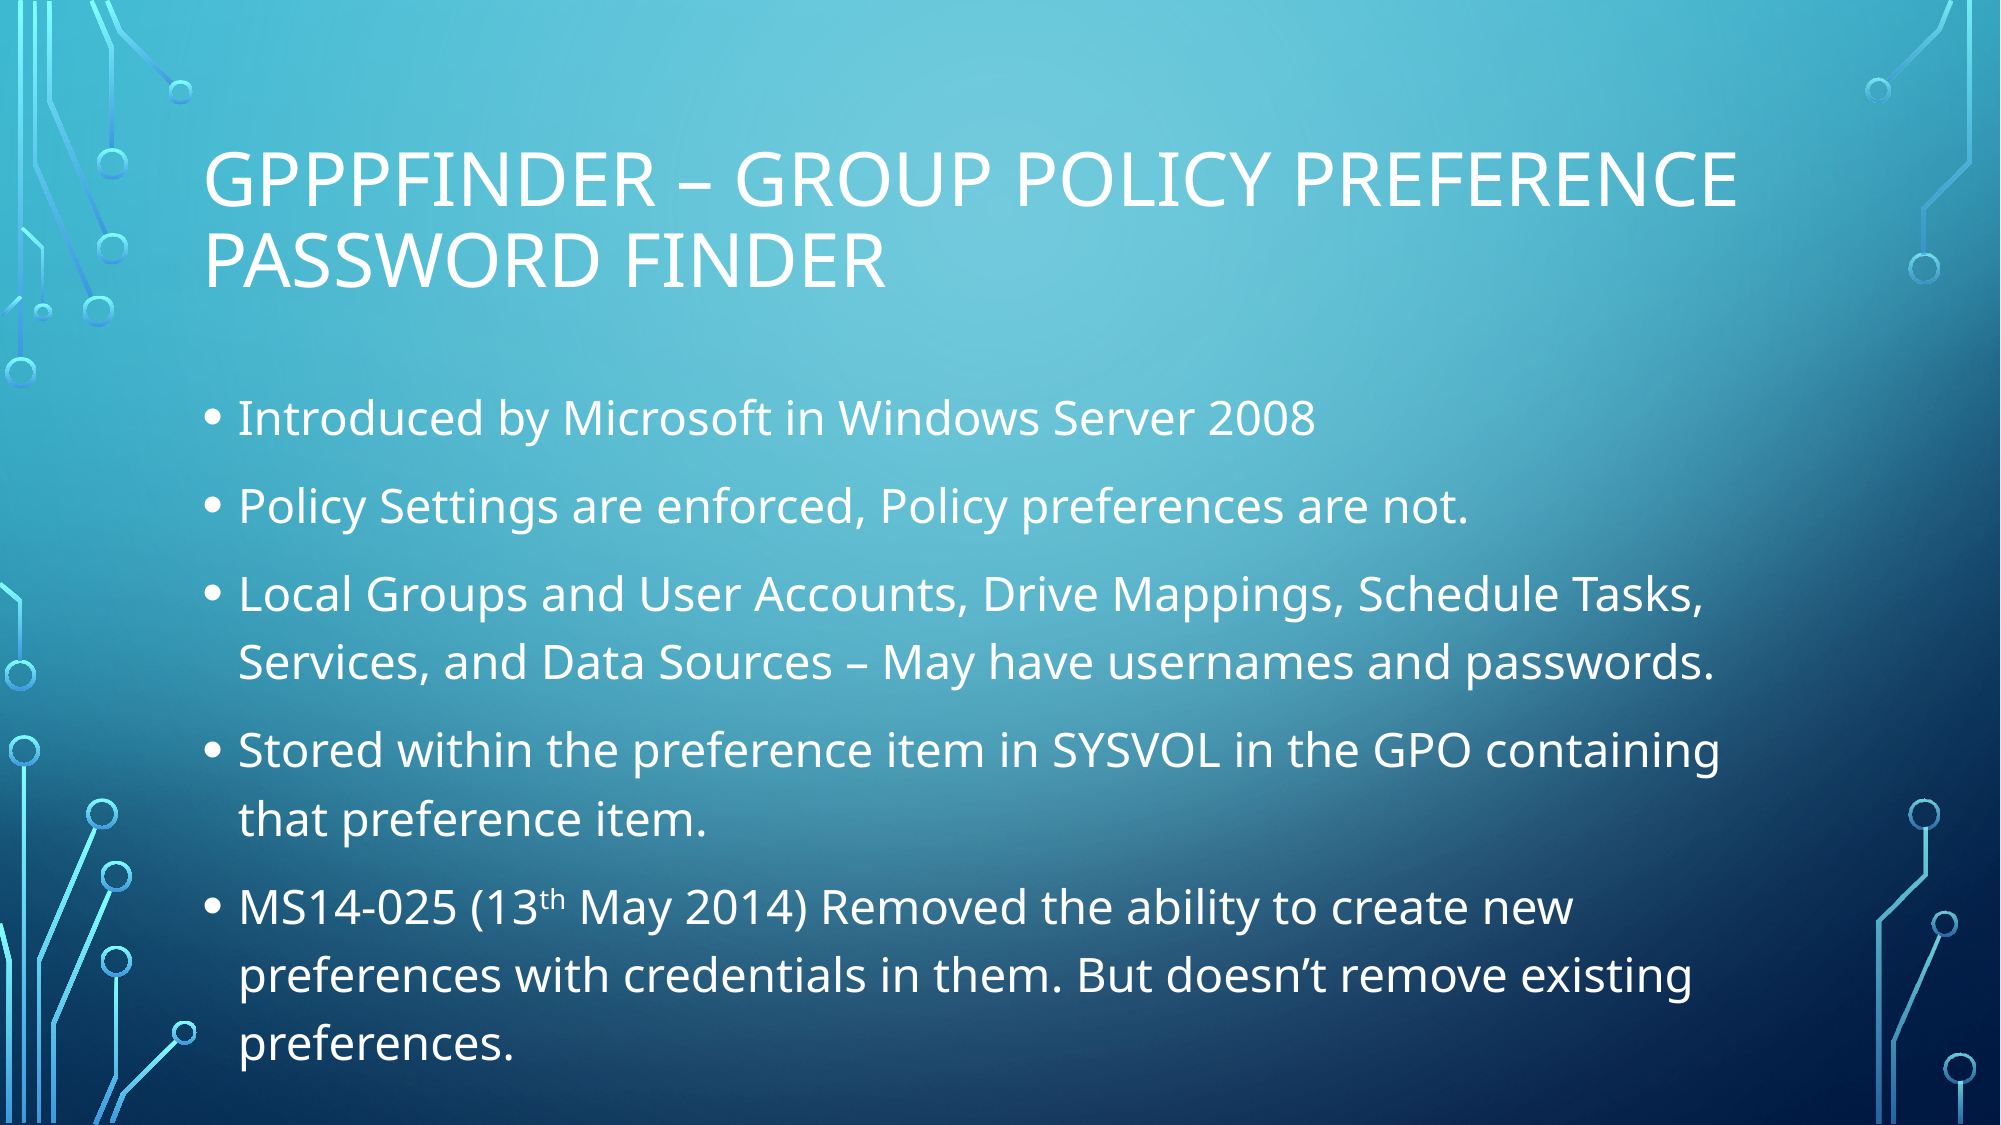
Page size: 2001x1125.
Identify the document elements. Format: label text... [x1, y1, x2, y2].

title GPPPFinder – Group Policy Preference Password Finder [187, 101, 1813, 344]
list Introduced by Microsoft in Windows Server 2008 Policy Settings are enforced, Policy preferences are not. Local Groups and User Accounts, Drive Mappings, Schedule Tasks, Services, and Data Sources – May have usernames and passwords. Stored within the preference item in SYSVOL in the GPO containing that preference item. MS14-025 (13th May 2014) Removed the ability to create new preferences with credentials in them. But doesn’t remove existing preferences. [187, 369, 1813, 1091]
